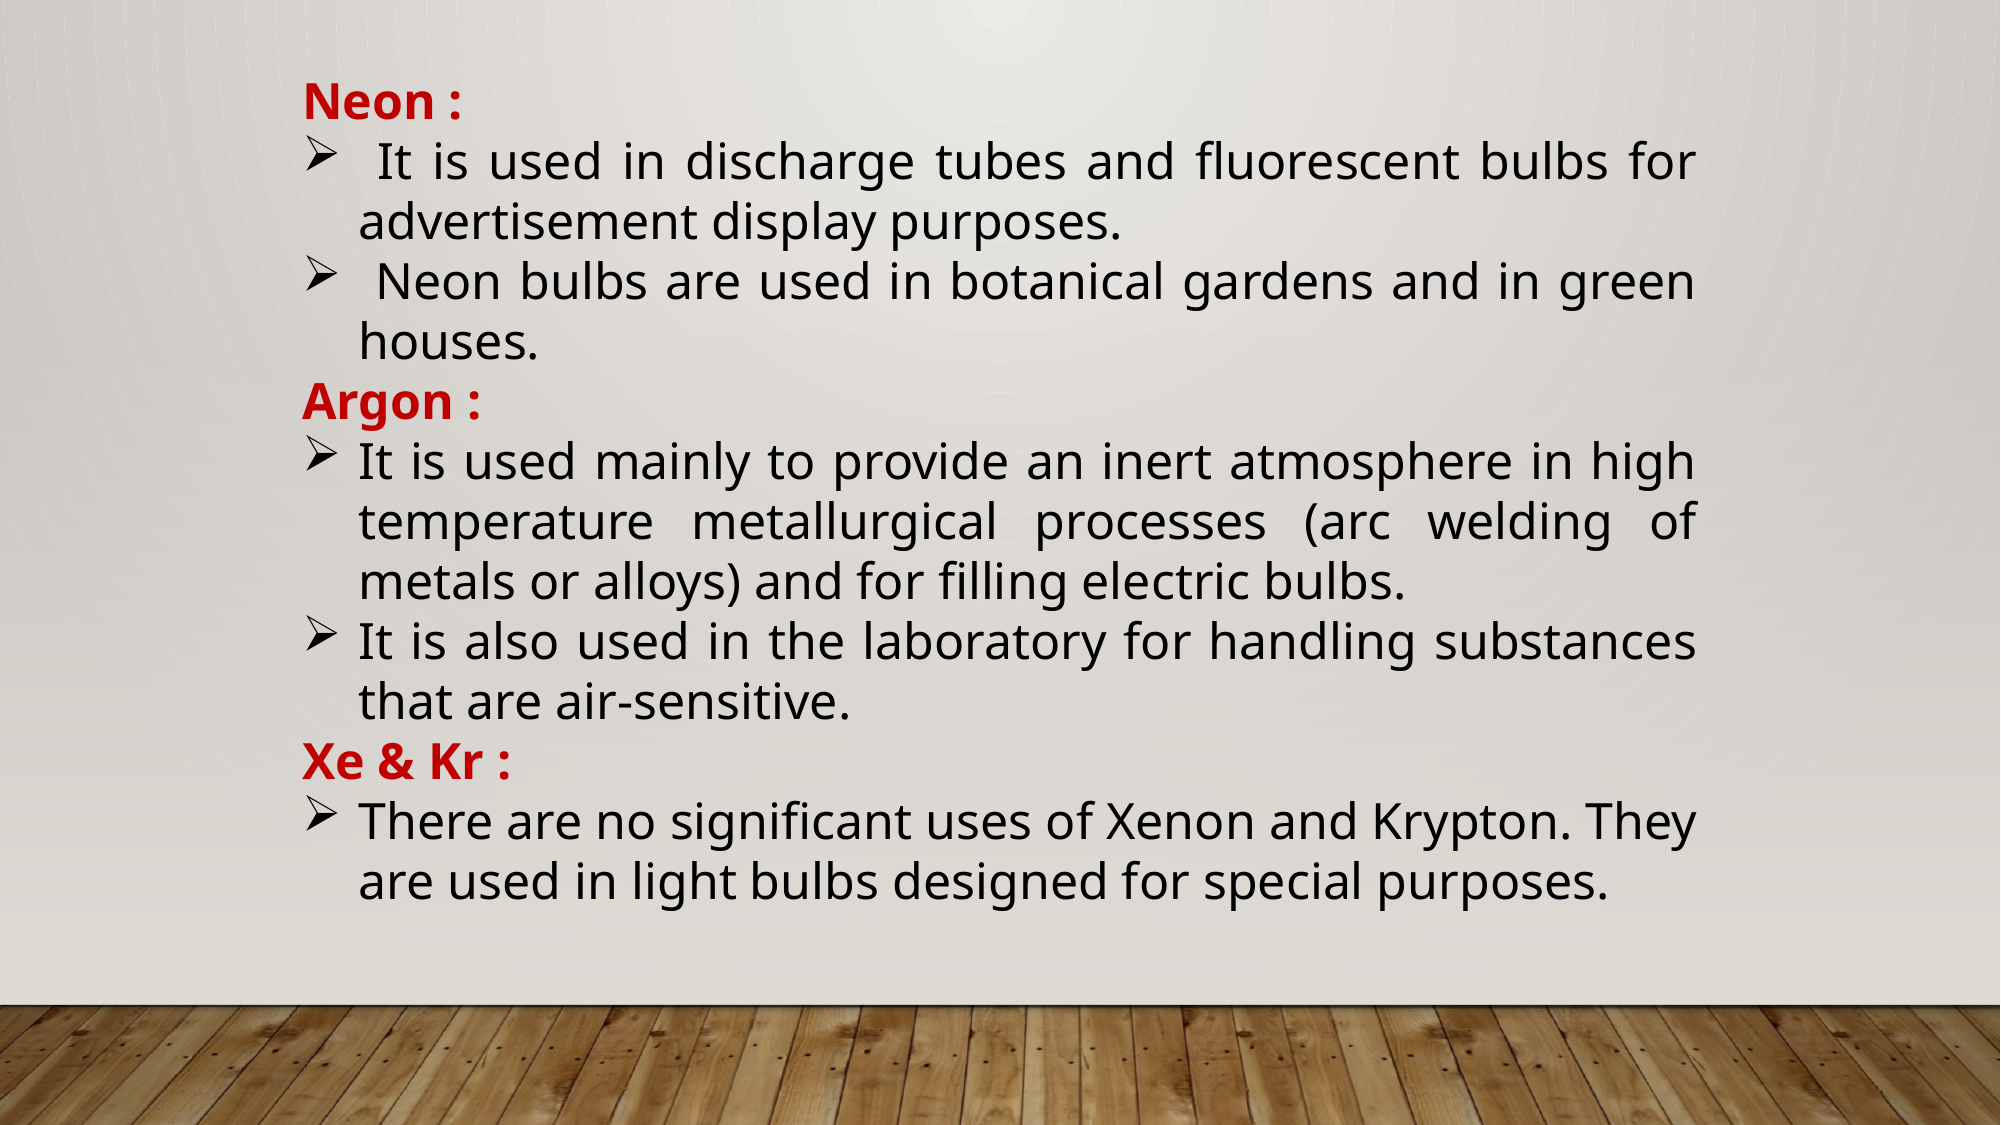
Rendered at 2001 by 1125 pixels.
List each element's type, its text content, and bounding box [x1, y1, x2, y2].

text_box Neon : It is used in discharge tubes and fluorescent bulbs for advertisement display purposes. Neon bulbs are used in botanical gardens and in green houses. Argon : It is used mainly to provide an inert atmosphere in high temperature metallurgical processes (arc welding of metals or alloys) and for filling electric bulbs. It is also used in the laboratory for handling substances that are air-sensitive. Xe & Kr : There are no significant uses of Xenon and Krypton. They are used in light bulbs designed for special purposes. [287, 62, 1713, 918]
picture [0, 1005, 2000, 1125]
